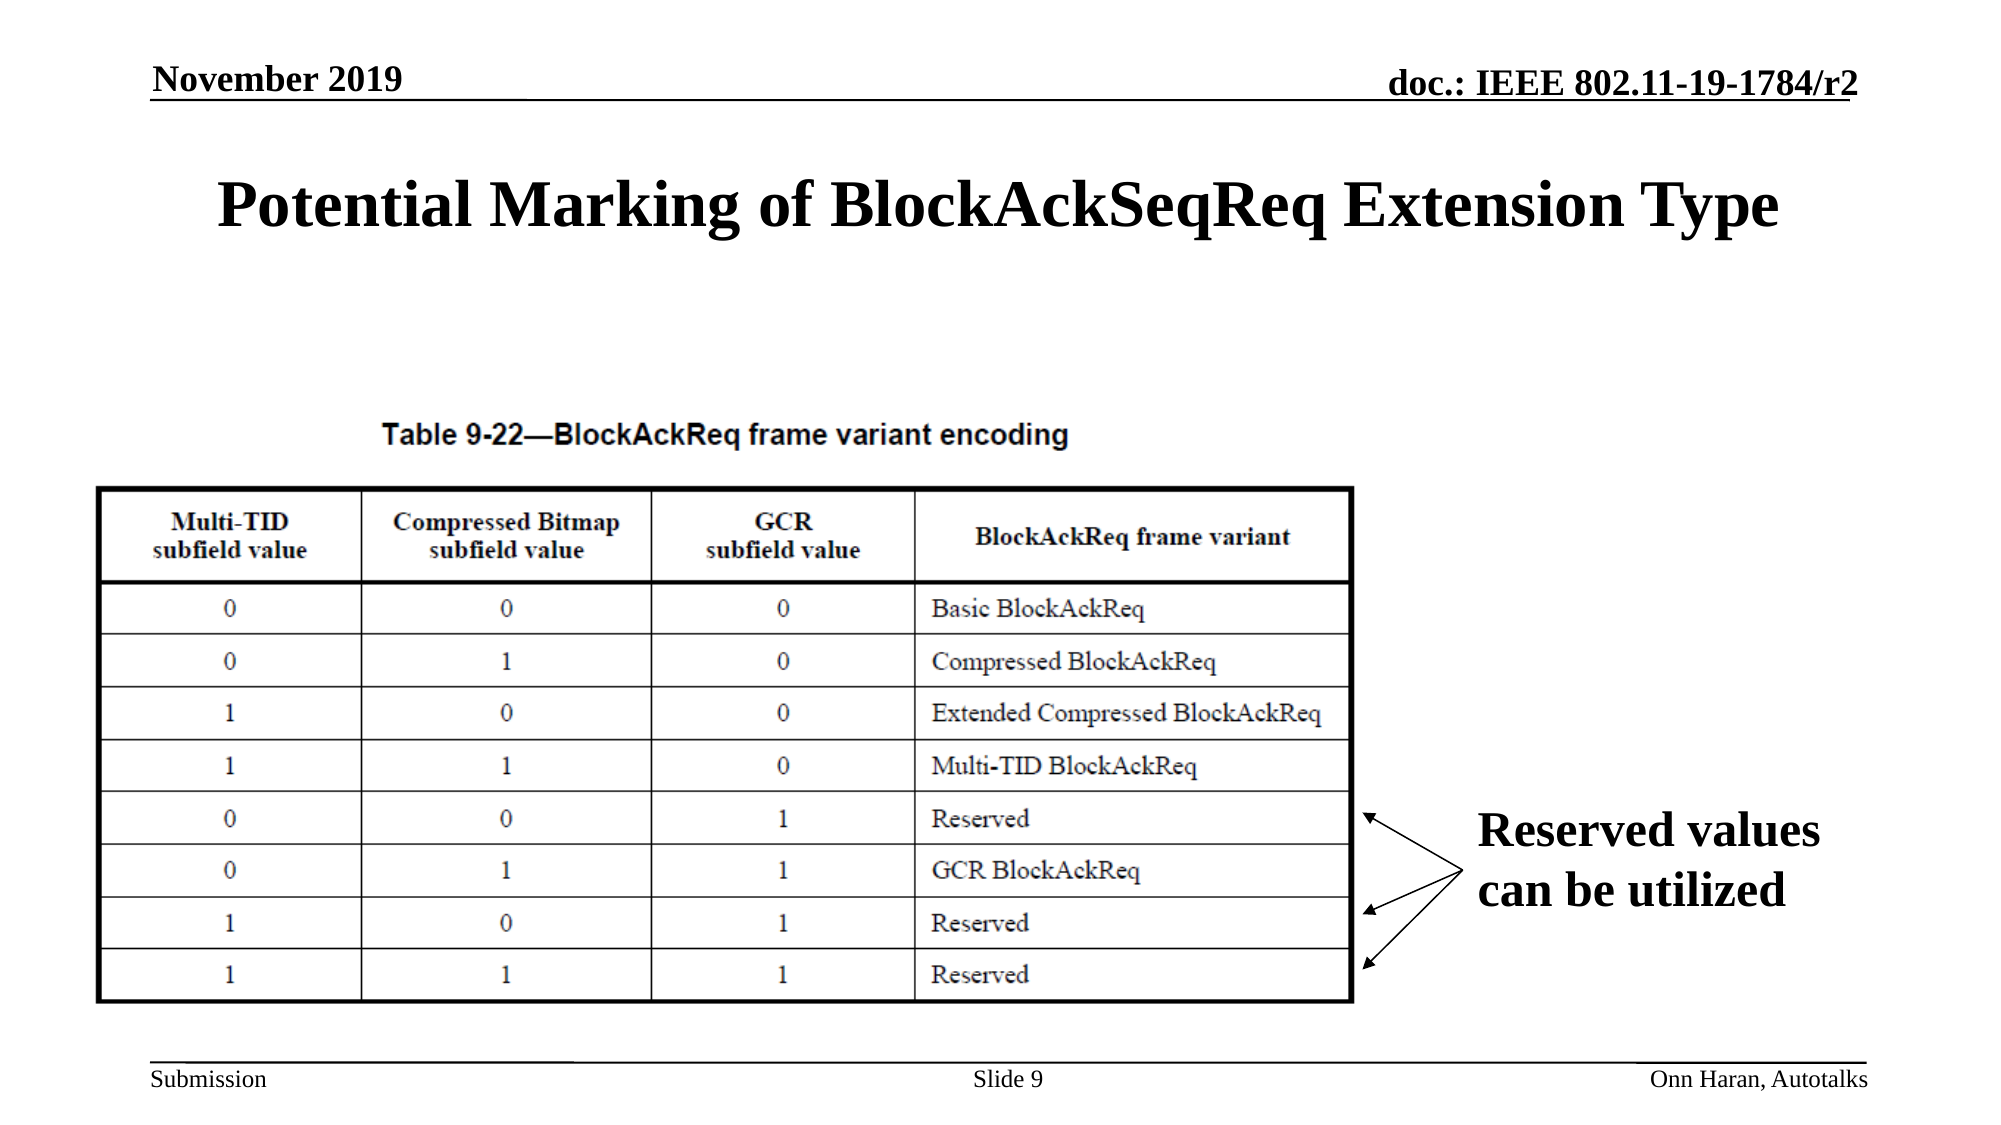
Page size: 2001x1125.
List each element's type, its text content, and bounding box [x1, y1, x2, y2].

slide_number Slide 9 [950, 1061, 1067, 1123]
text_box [1362, 923, 1463, 970]
list [149, 331, 1954, 1007]
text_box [1362, 812, 1463, 868]
text_box Reserved values can be utilized [1483, 788, 1901, 952]
picture [24, 398, 1479, 1046]
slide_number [152, 54, 563, 100]
footer Onn Haran, Autotalks [1171, 1061, 1869, 1093]
title Potential Marking of BlockAckSeqReq Extension Type [149, 112, 1850, 288]
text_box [1362, 869, 1463, 915]
